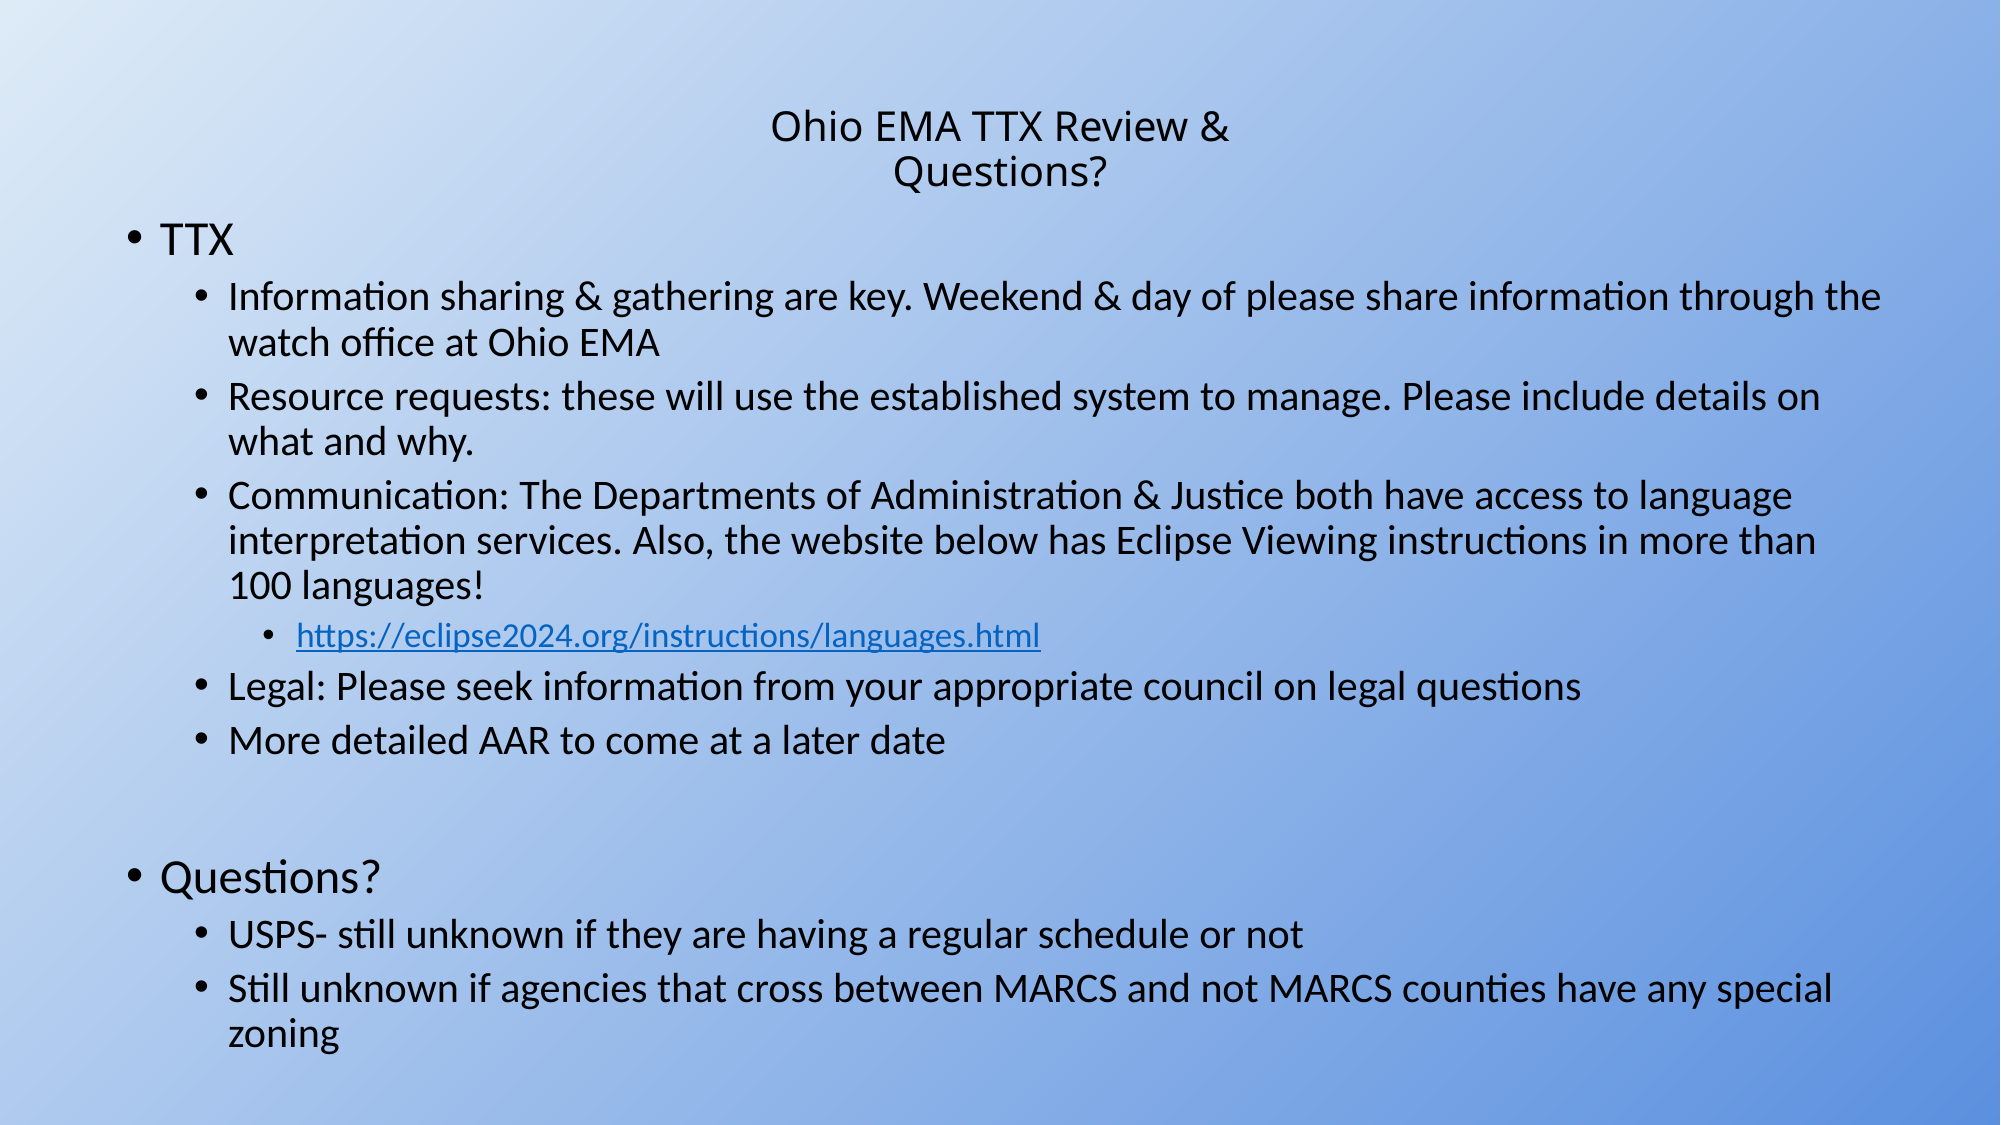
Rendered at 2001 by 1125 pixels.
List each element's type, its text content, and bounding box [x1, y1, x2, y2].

title Ohio EMA TTX Review & Questions? [137, 97, 1863, 205]
list TTX Information sharing & gathering are key. Weekend & day of please share information through the watch office at Ohio EMA Resource requests: these will use the established system to manage. Please include details on what and why. Communication: The Departments of Administration & Justice both have access to language interpretation services. Also, the website below has Eclipse Viewing instructions in more than 100 languages! https://eclipse2024.org/instructions/languages.html Legal: Please seek information from your appropriate council on legal questions More detailed AAR to come at a later date Questions? USPS- still unknown if they are having a regular schedule or not Still unknown if agencies that cross between MARCS and not MARCS counties have any special zoning [111, 205, 1897, 1066]
